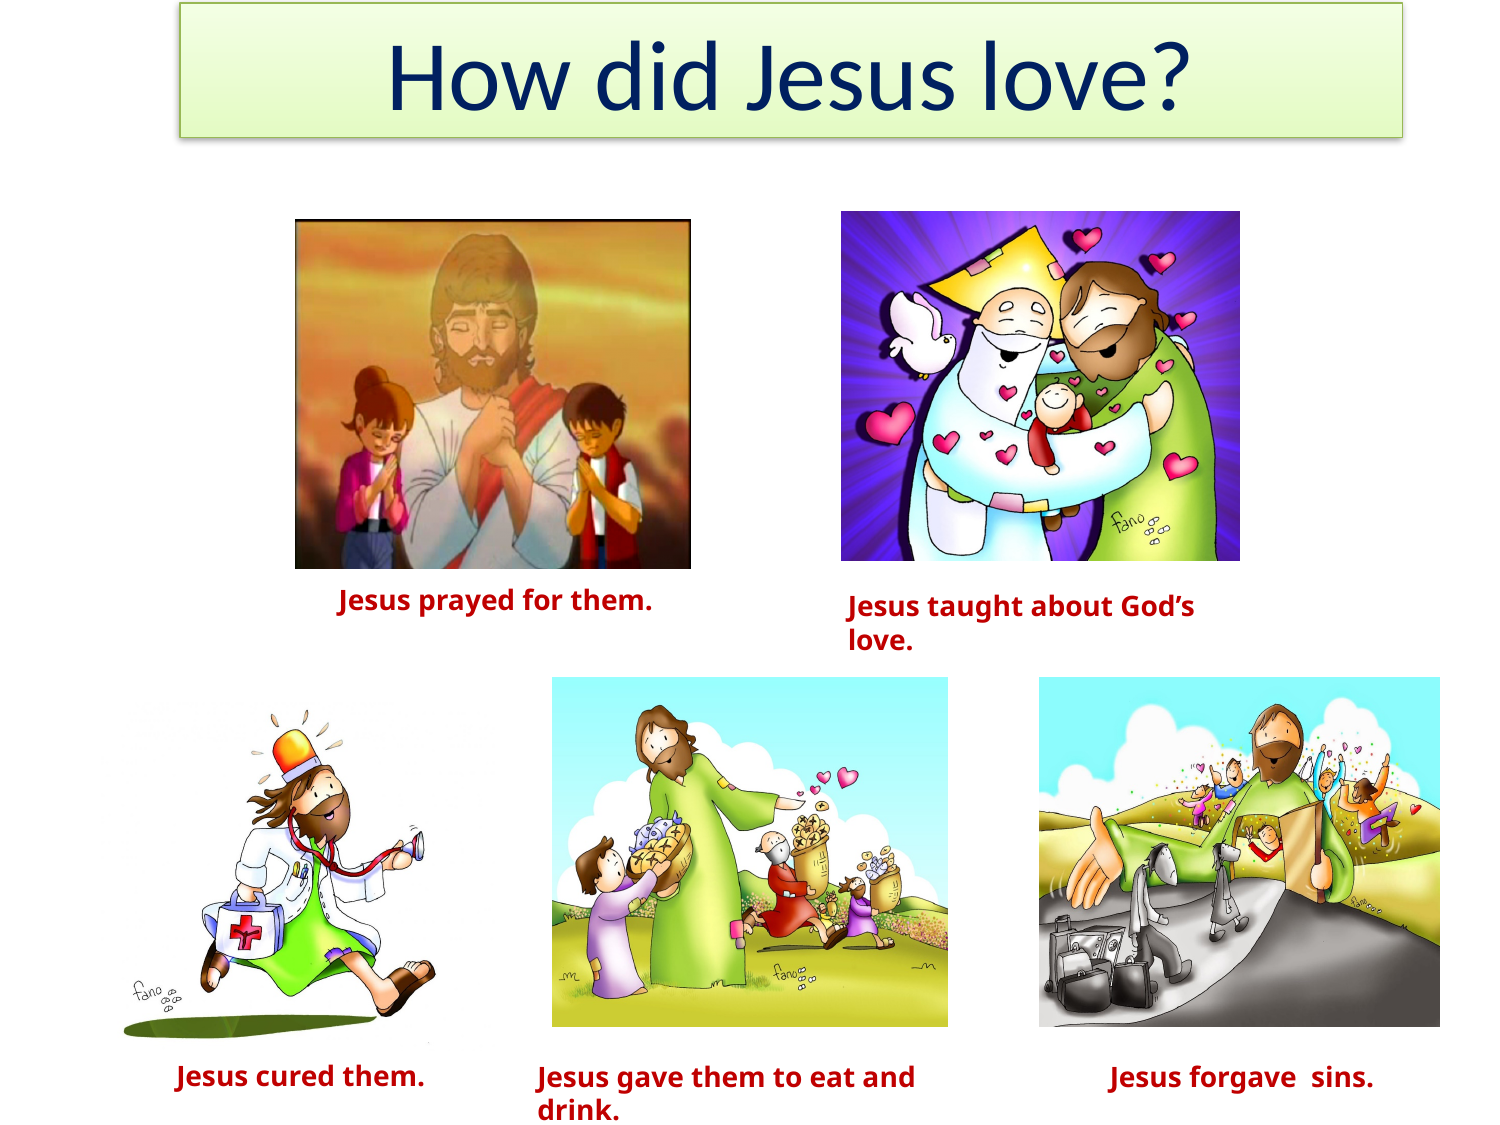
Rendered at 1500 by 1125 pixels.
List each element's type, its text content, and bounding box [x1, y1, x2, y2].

picture [295, 219, 692, 569]
picture [552, 677, 948, 1027]
text_box Jesus gave them to eat and drink. [522, 1051, 1012, 1125]
picture [1038, 677, 1440, 1027]
text_box Jesus forgave sins. [1039, 1051, 1440, 1101]
list Jesus cured them. [73, 1050, 523, 1097]
text_box Jesus taught about God’s love. [833, 581, 1252, 664]
text_box Jesus prayed for them. [297, 576, 689, 624]
picture [840, 211, 1240, 561]
text_box How did Jesus love? [179, 2, 1403, 138]
picture [101, 701, 495, 1051]
